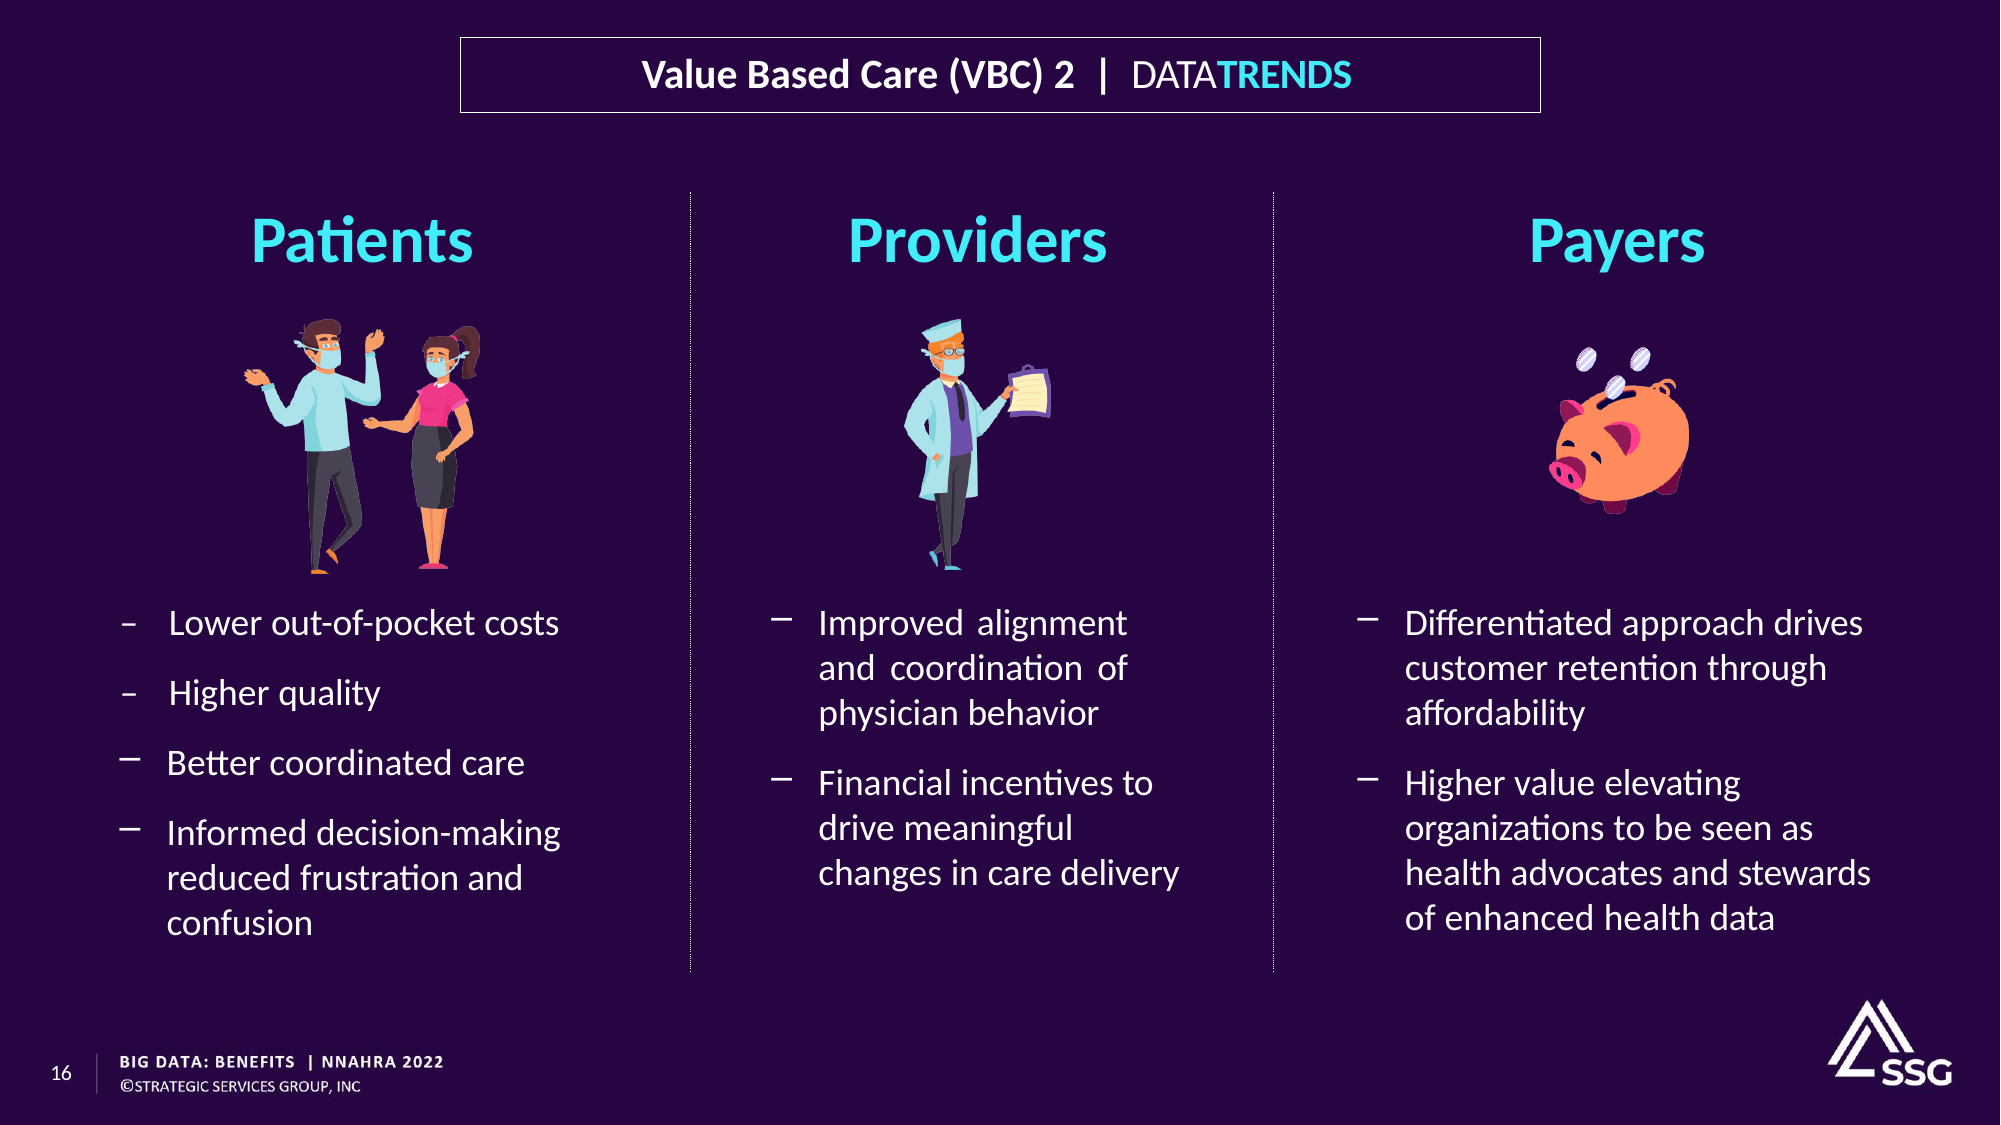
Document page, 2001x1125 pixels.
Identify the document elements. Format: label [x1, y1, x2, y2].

text_box [243, 192, 1689, 973]
text_box [0, 0, 2000, 1125]
